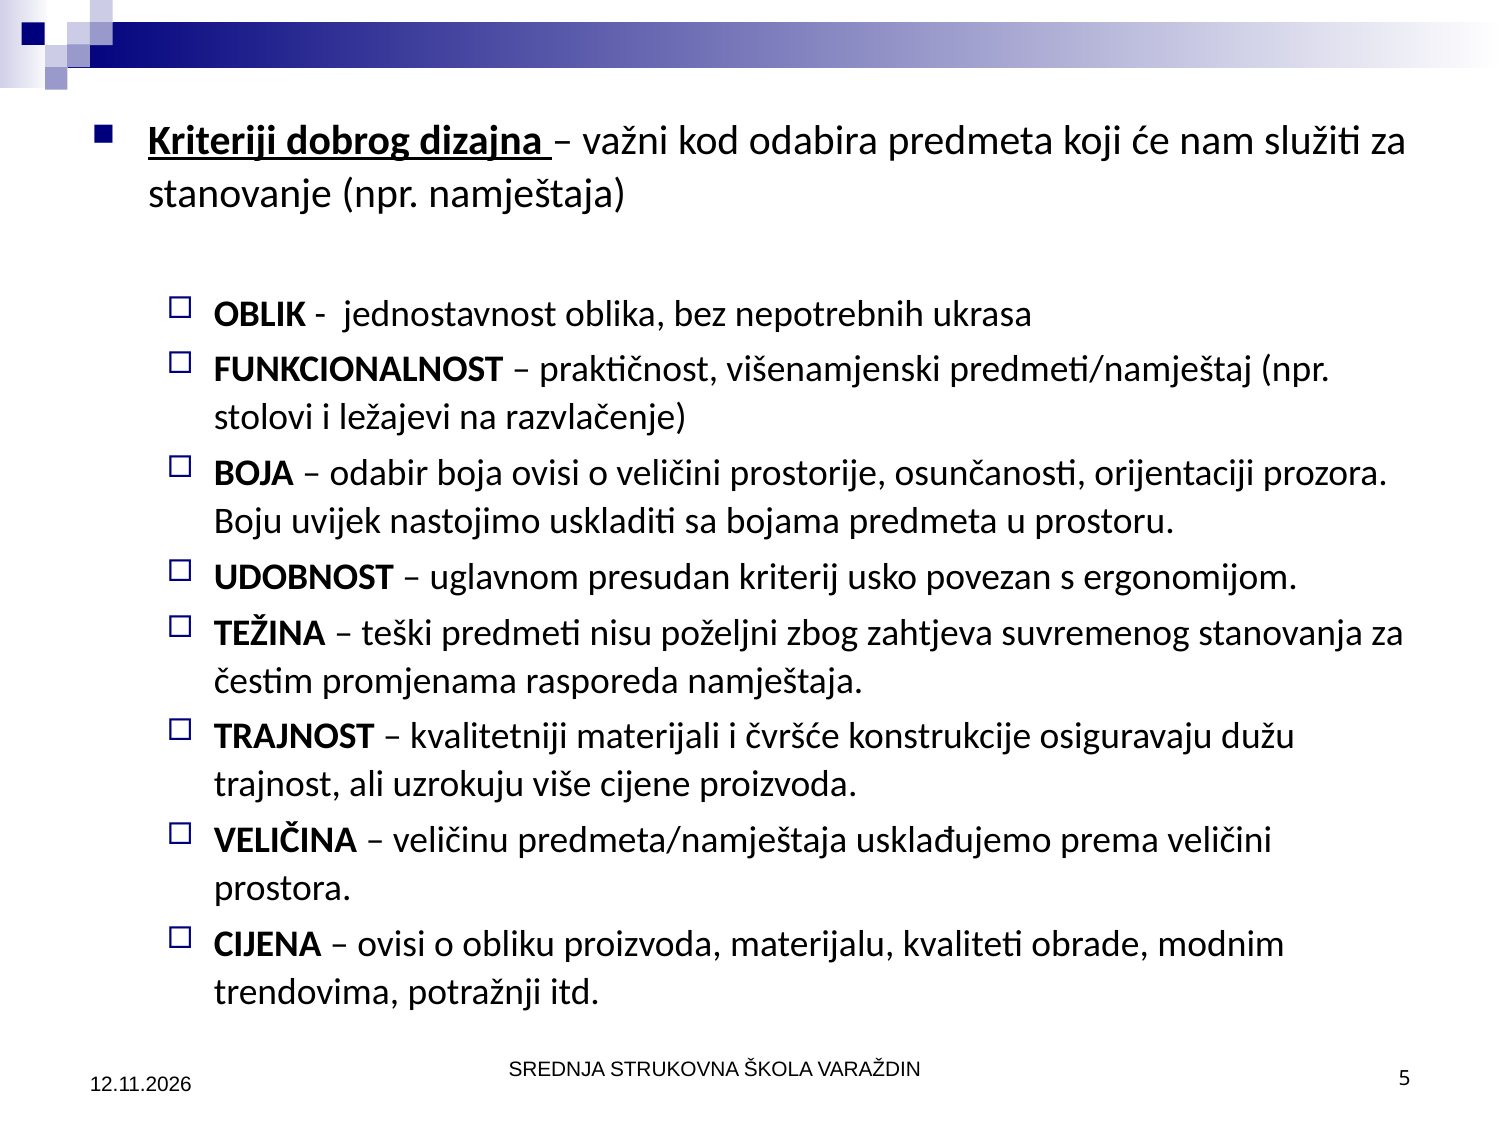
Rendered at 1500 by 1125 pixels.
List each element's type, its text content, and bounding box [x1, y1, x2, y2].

list Kriteriji dobrog dizajna – važni kod odabira predmeta koji će nam služiti za stanovanje (npr. namještaja) OBLIK - jednostavnost oblika, bez nepotrebnih ukrasa FUNKCIONALNOST – praktičnost, višenamjenski predmeti/namještaj (npr. stolovi i ležajevi na razvlačenje) BOJA – odabir boja ovisi o veličini prostorije, osunčanosti, orijentaciji prozora. Boju uvijek nastojimo uskladiti sa bojama predmeta u prostoru. UDOBNOST – uglavnom presudan kriterij usko povezan s ergonomijom. TEŽINA – teški predmeti nisu poželjni zbog zahtjeva suvremenog stanovanja za čestim promjenama rasporeda namještaja. TRAJNOST – kvalitetniji materijali i čvršće konstrukcije osiguravaju dužu trajnost, ali uzrokuju više cijene proizvoda. VELIČINA – veličinu predmeta/namještaja usklađujemo prema veličini prostora. CIJENA – ovisi o obliku proizvoda, materijalu, kvaliteti obrade, modnim trendovima, potražnji itd. [76, 101, 1427, 1035]
text_box SREDNJA STRUKOVNA ŠKOLA VARAŽDIN [425, 1035, 1046, 1089]
text_box 5 [1074, 1035, 1425, 1100]
text_box 21.8.2023. [75, 1024, 425, 1103]
